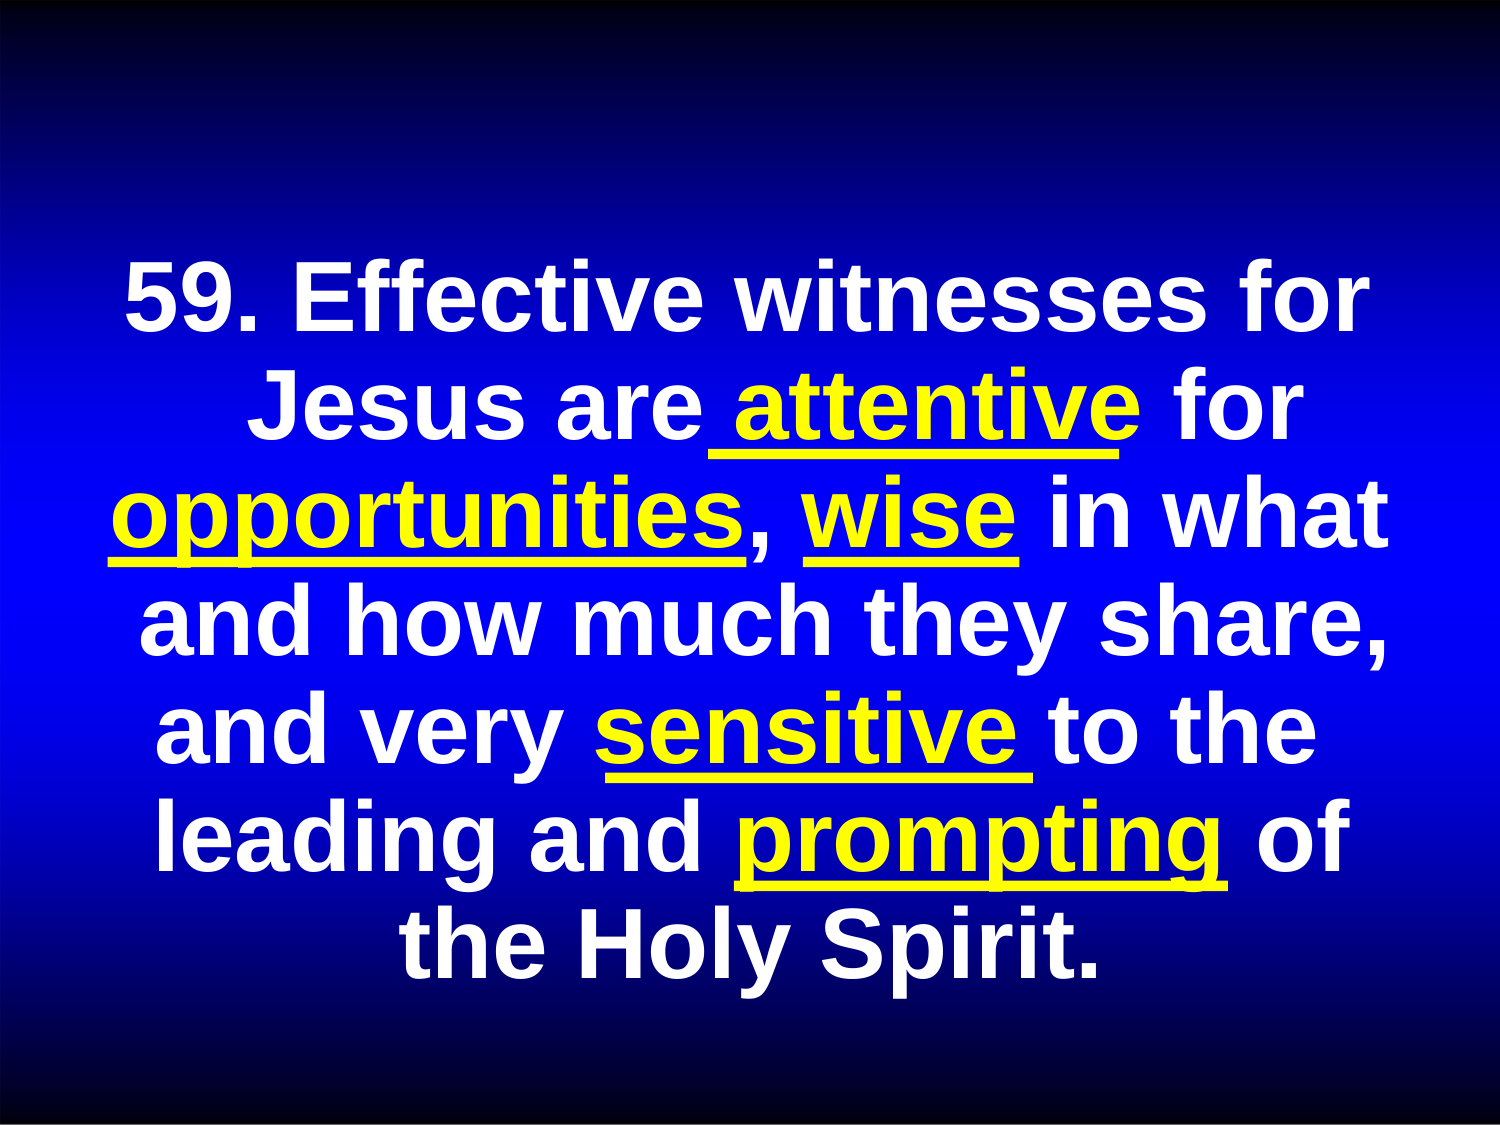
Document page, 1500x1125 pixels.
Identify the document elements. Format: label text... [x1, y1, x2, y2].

text_box 59. Effective witnesses for Jesus are attentive for opportunities, wise in what and how much they share, and very sensitive to the leading and prompting of the Holy Spirit. [105, 228, 1396, 999]
picture [0, 0, 1500, 1125]
